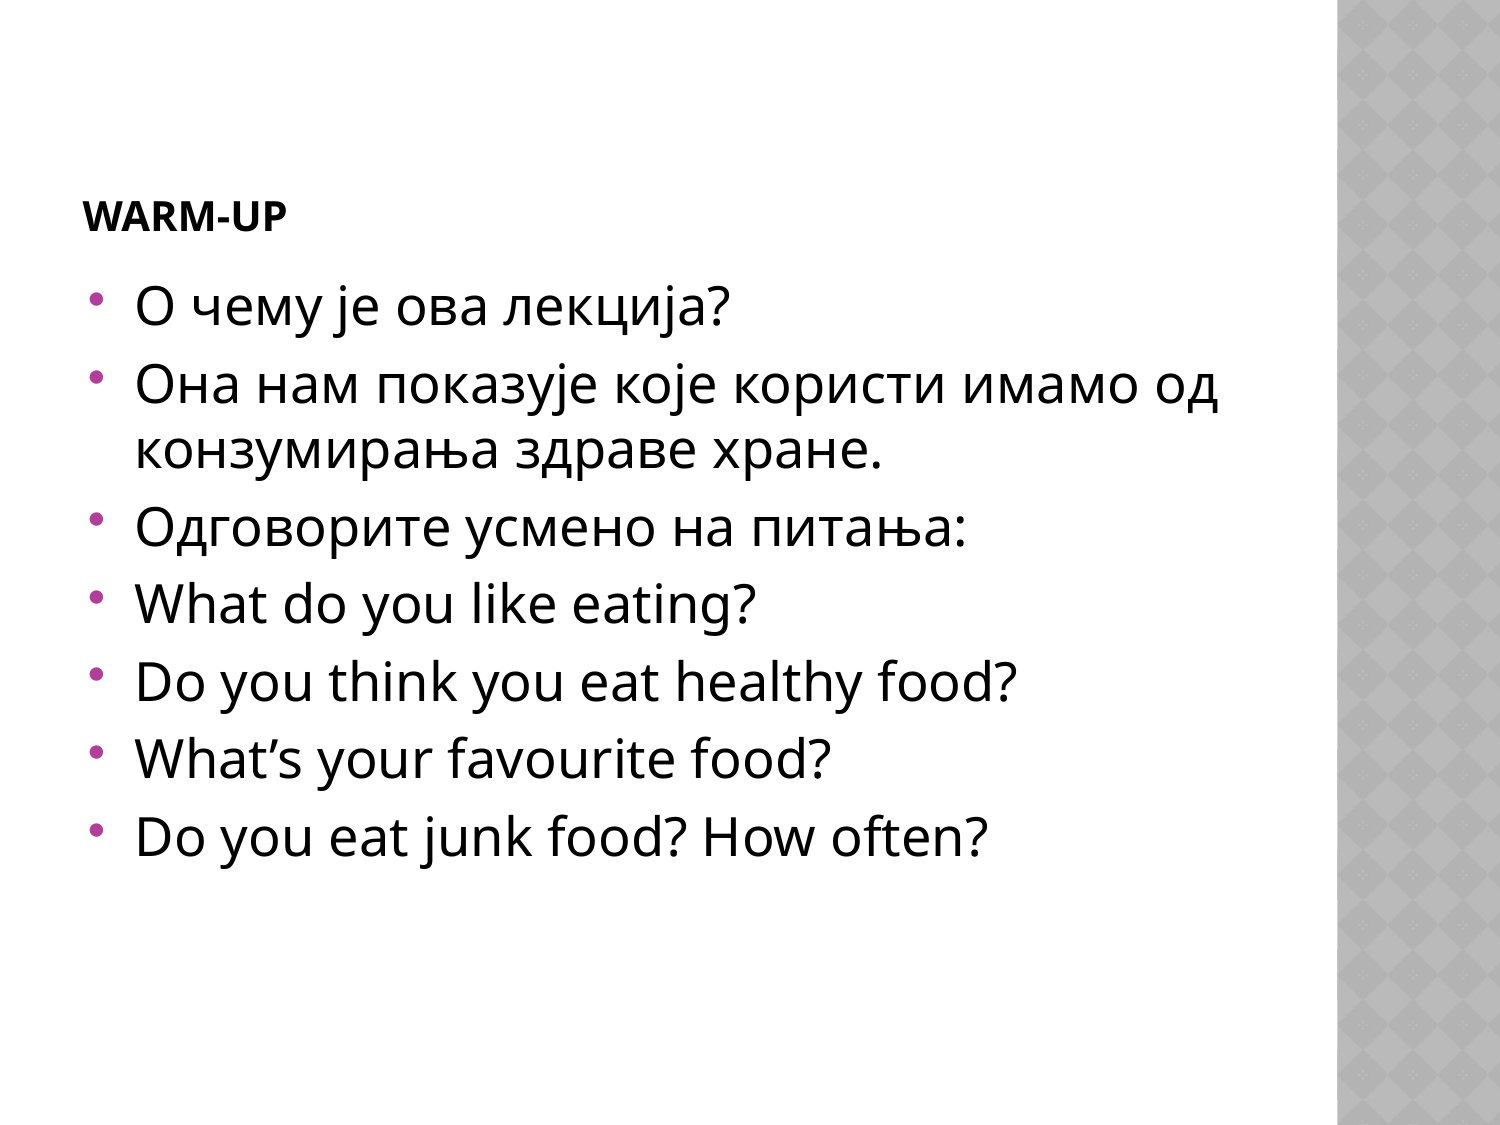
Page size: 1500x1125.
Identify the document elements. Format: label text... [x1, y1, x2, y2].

title Warm-up [75, 52, 1263, 240]
list О чему је ова лекција? Она нам показује које користи имамо од конзумирања здраве хране. Одговорите усмено на питања: What do you like eating? Do you think you eat healthy food? What’s your favourite food? Do you eat junk food? How often? [75, 264, 1263, 1059]
